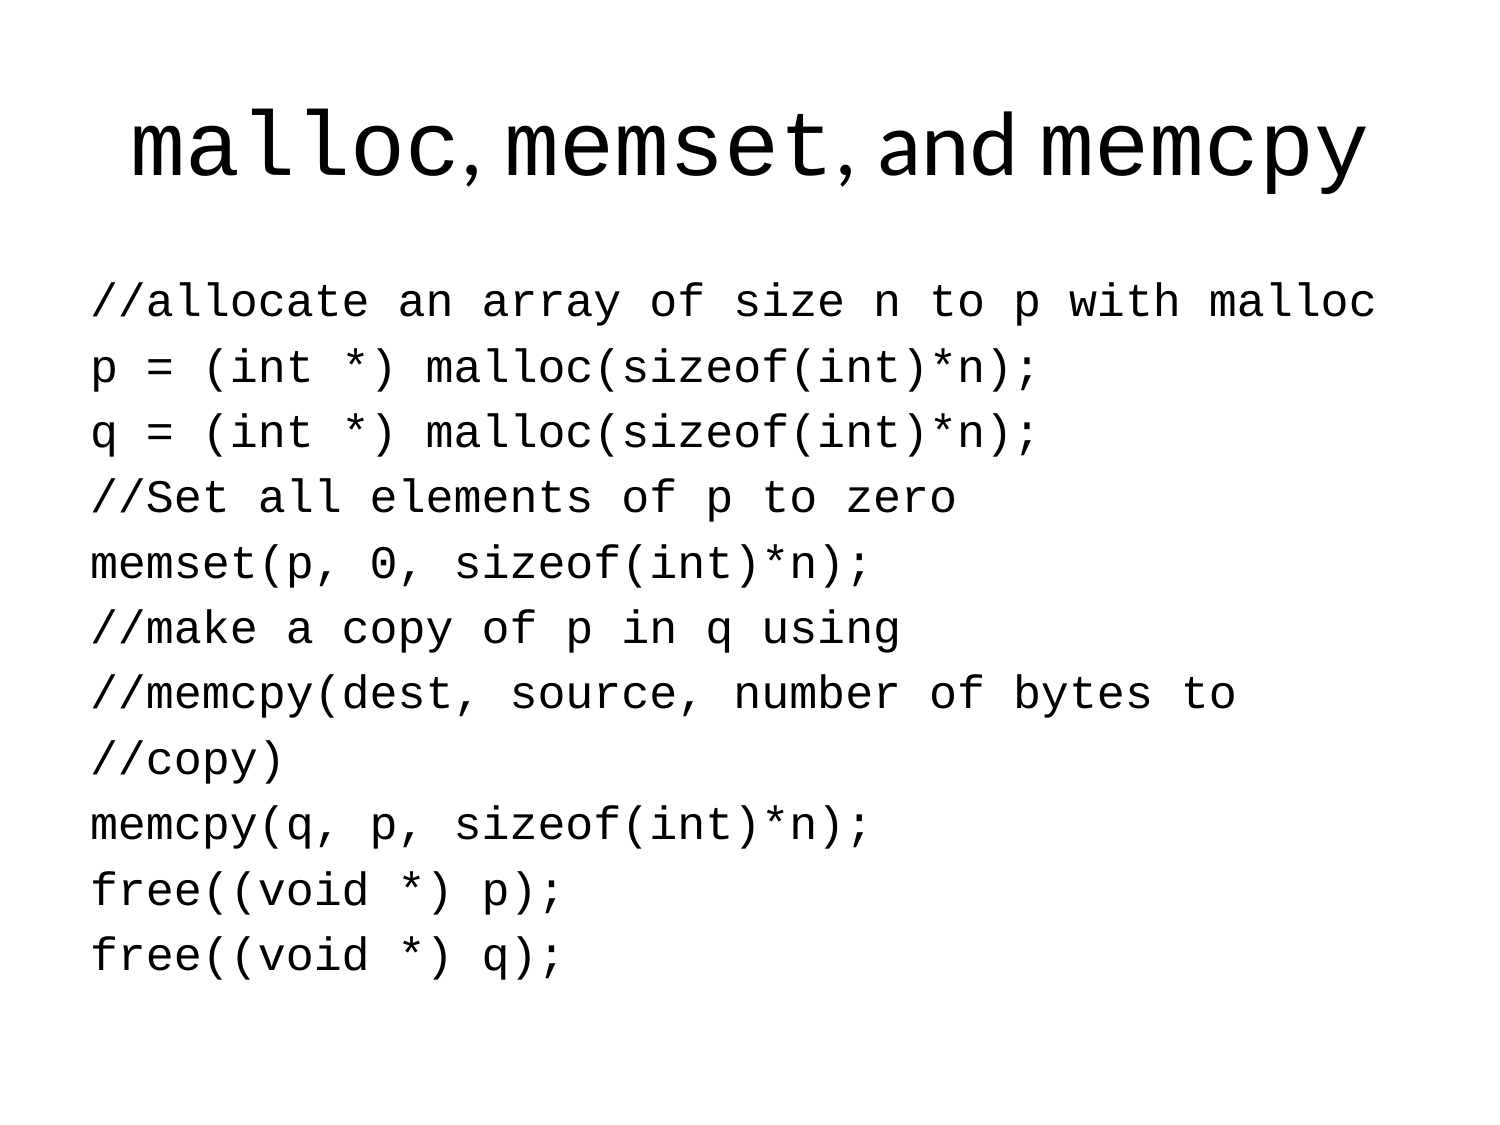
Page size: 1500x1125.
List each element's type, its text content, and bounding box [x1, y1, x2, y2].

title malloc, memset, and memcpy [75, 45, 1425, 233]
list //allocate an array of size n to p with malloc p = (int *) malloc(sizeof(int)*n); q = (int *) malloc(sizeof(int)*n); //Set all elements of p to zero memset(p, 0, sizeof(int)*n); //make a copy of p in q using //memcpy(dest, source, number of bytes to //copy) memcpy(q, p, sizeof(int)*n); free((void *) p); free((void *) q); [75, 262, 1425, 1005]
